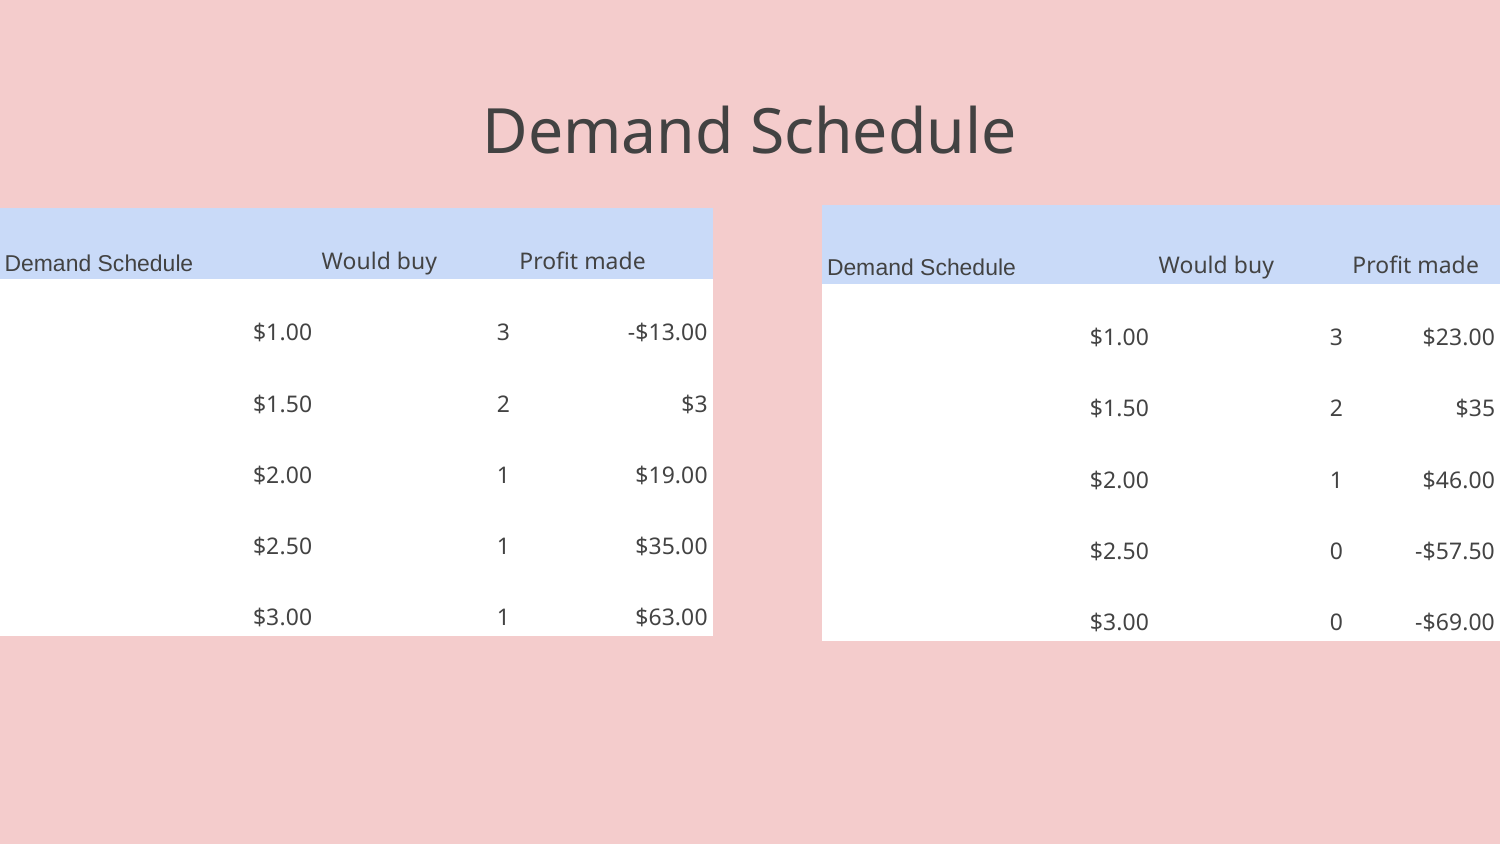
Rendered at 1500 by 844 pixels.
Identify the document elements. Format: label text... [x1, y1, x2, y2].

table_cell $46.00 [1348, 426, 1500, 498]
table_header Profit made [1348, 205, 1500, 284]
table_cell $2.00 [822, 426, 1154, 498]
table_cell $1.00 [822, 284, 1154, 355]
table_header Demand Schedule [0, 208, 317, 279]
table_cell $35 [1348, 355, 1500, 426]
table_cell $1.50 [822, 355, 1154, 426]
table_cell $63.00 [515, 564, 713, 636]
table_cell 3 [317, 279, 515, 351]
table_cell $23.00 [1348, 284, 1500, 355]
table_cell 1 [317, 564, 515, 636]
table_header Demand Schedule [822, 205, 1154, 284]
table_cell $3.00 [0, 564, 317, 636]
table_cell $19.00 [515, 422, 713, 493]
table_cell 2 [317, 351, 515, 422]
table_cell $35.00 [515, 493, 713, 564]
table_cell 2 [1154, 355, 1348, 426]
table_cell 1 [317, 493, 515, 564]
table_cell 3 [1154, 284, 1348, 355]
title Demand Schedule [51, 61, 1449, 182]
table_cell $3.00 [822, 569, 1154, 641]
table_cell 0 [1154, 569, 1348, 641]
table_cell 0 [1154, 498, 1348, 569]
table_header Would buy [1154, 205, 1348, 284]
table_header Profit made [515, 208, 713, 279]
table_cell $3 [515, 351, 713, 422]
table_cell $1.50 [0, 351, 317, 422]
table_cell $1.00 [0, 279, 317, 351]
table_cell 1 [1154, 426, 1348, 498]
table_cell 1 [317, 422, 515, 493]
table_cell $2.50 [822, 498, 1154, 569]
table_header Would buy [317, 208, 515, 279]
table_cell -$69.00 [1348, 569, 1500, 641]
table_cell $2.00 [0, 422, 317, 493]
table_cell -$13.00 [515, 279, 713, 351]
table_cell -$57.50 [1348, 498, 1500, 569]
table_cell $2.50 [0, 493, 317, 564]
